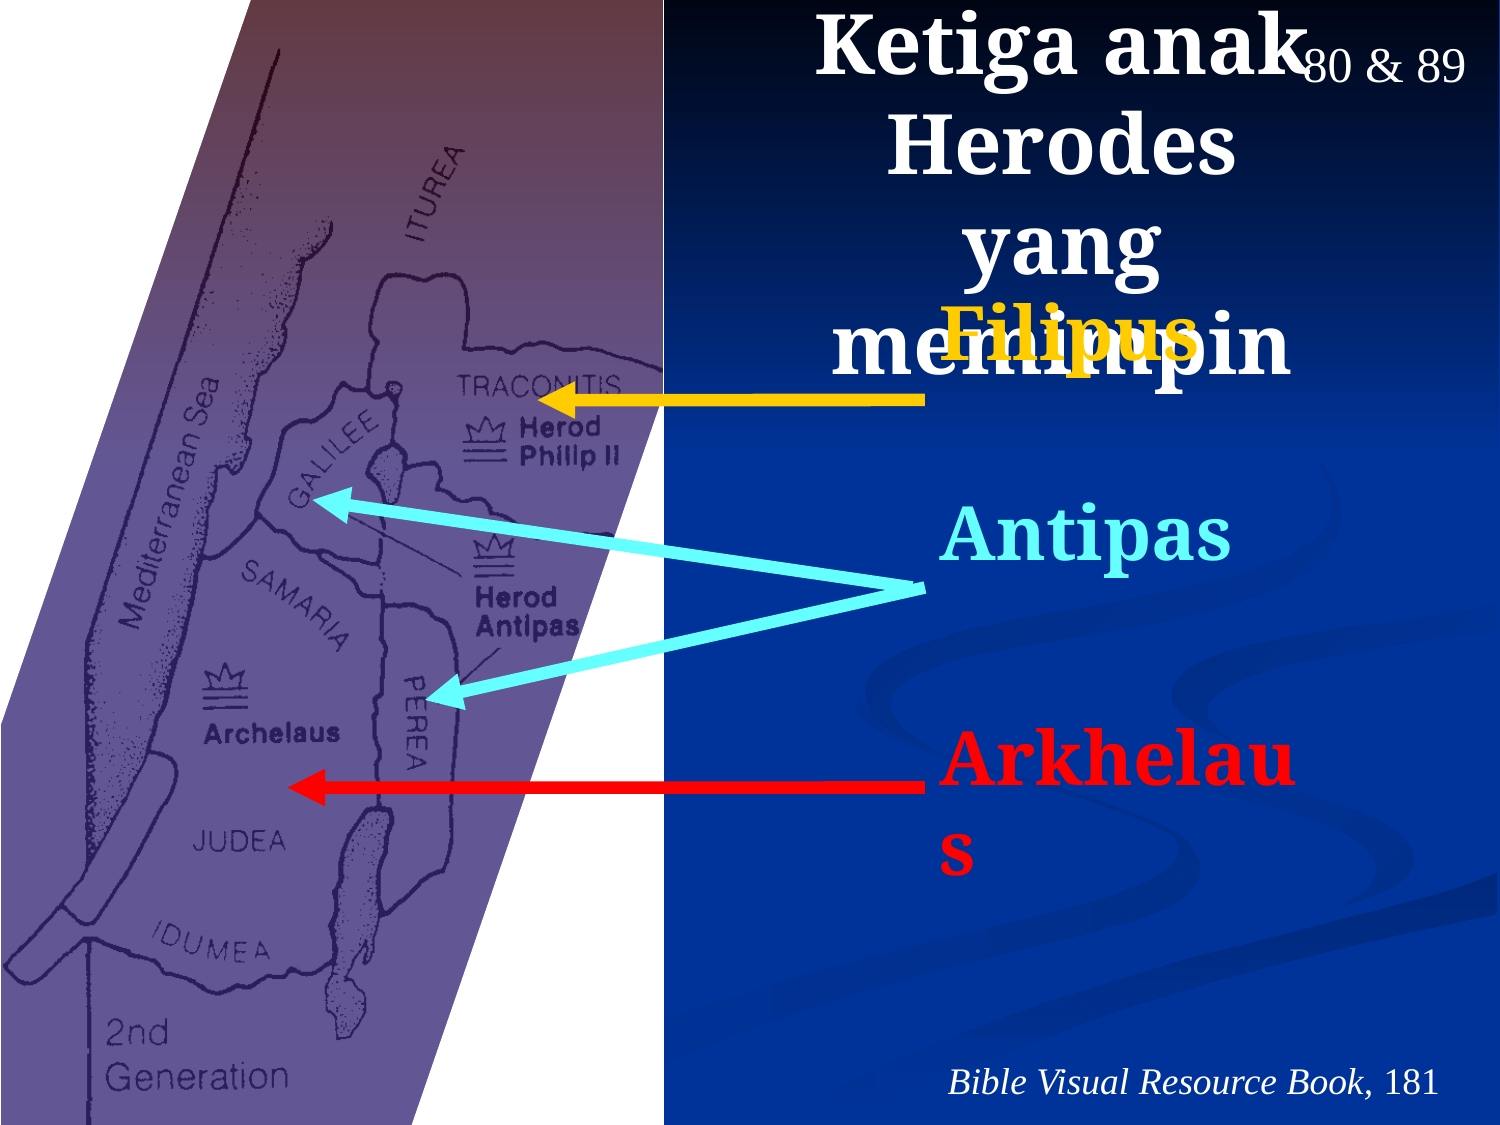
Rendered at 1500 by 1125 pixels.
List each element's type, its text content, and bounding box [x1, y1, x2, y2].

text_box Filipus Antipas Arkhelaus [924, 350, 1325, 825]
title Ketiga anak Herodes yang memimpin [774, 45, 1350, 338]
picture [0, 0, 663, 1125]
text_box 80 & 89 [1287, 24, 1482, 100]
text_box Bible Visual Resource Book, 181 [875, 1037, 1500, 1113]
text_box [312, 499, 926, 701]
